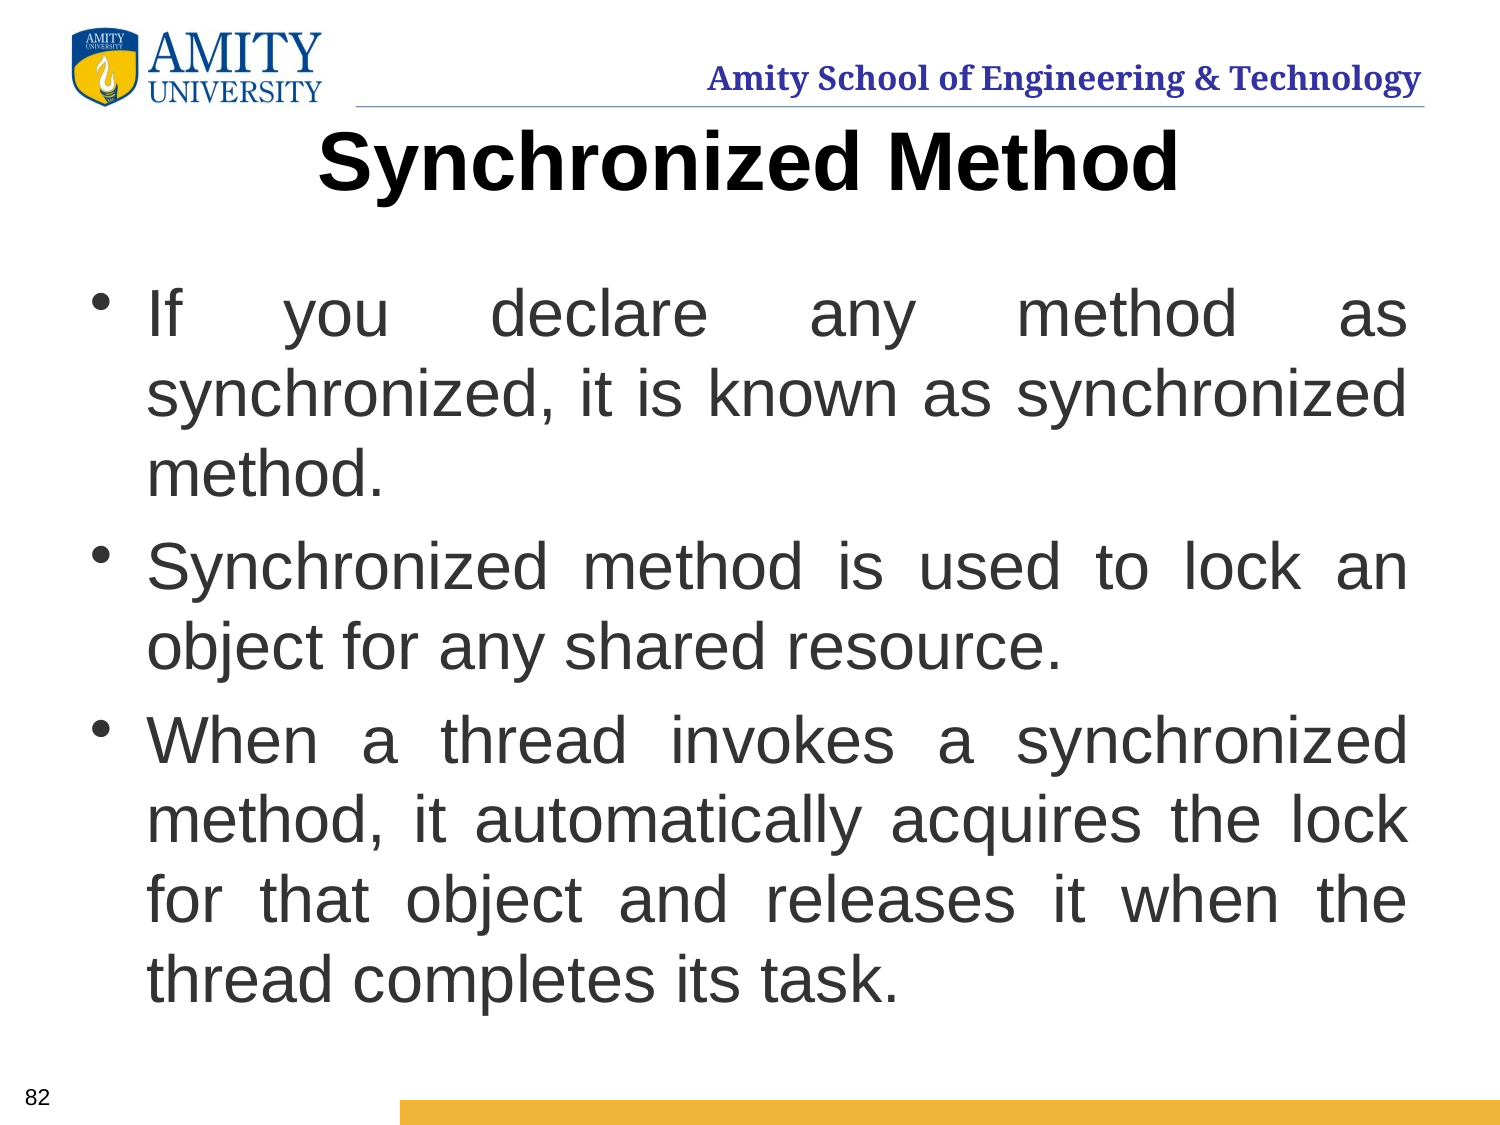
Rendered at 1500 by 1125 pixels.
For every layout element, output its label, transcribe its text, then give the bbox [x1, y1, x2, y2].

title Synchronized Method [75, 99, 1425, 233]
slide_number 82 [0, 1074, 66, 1125]
picture [0, 0, 1499, 137]
list If you declare any method as synchronized, it is known as synchronized method. Synchronized method is used to lock an object for any shared resource. When a thread invokes a synchronized method, it automatically acquires the lock for that object and releases it when the thread completes its task. [75, 262, 1425, 1005]
